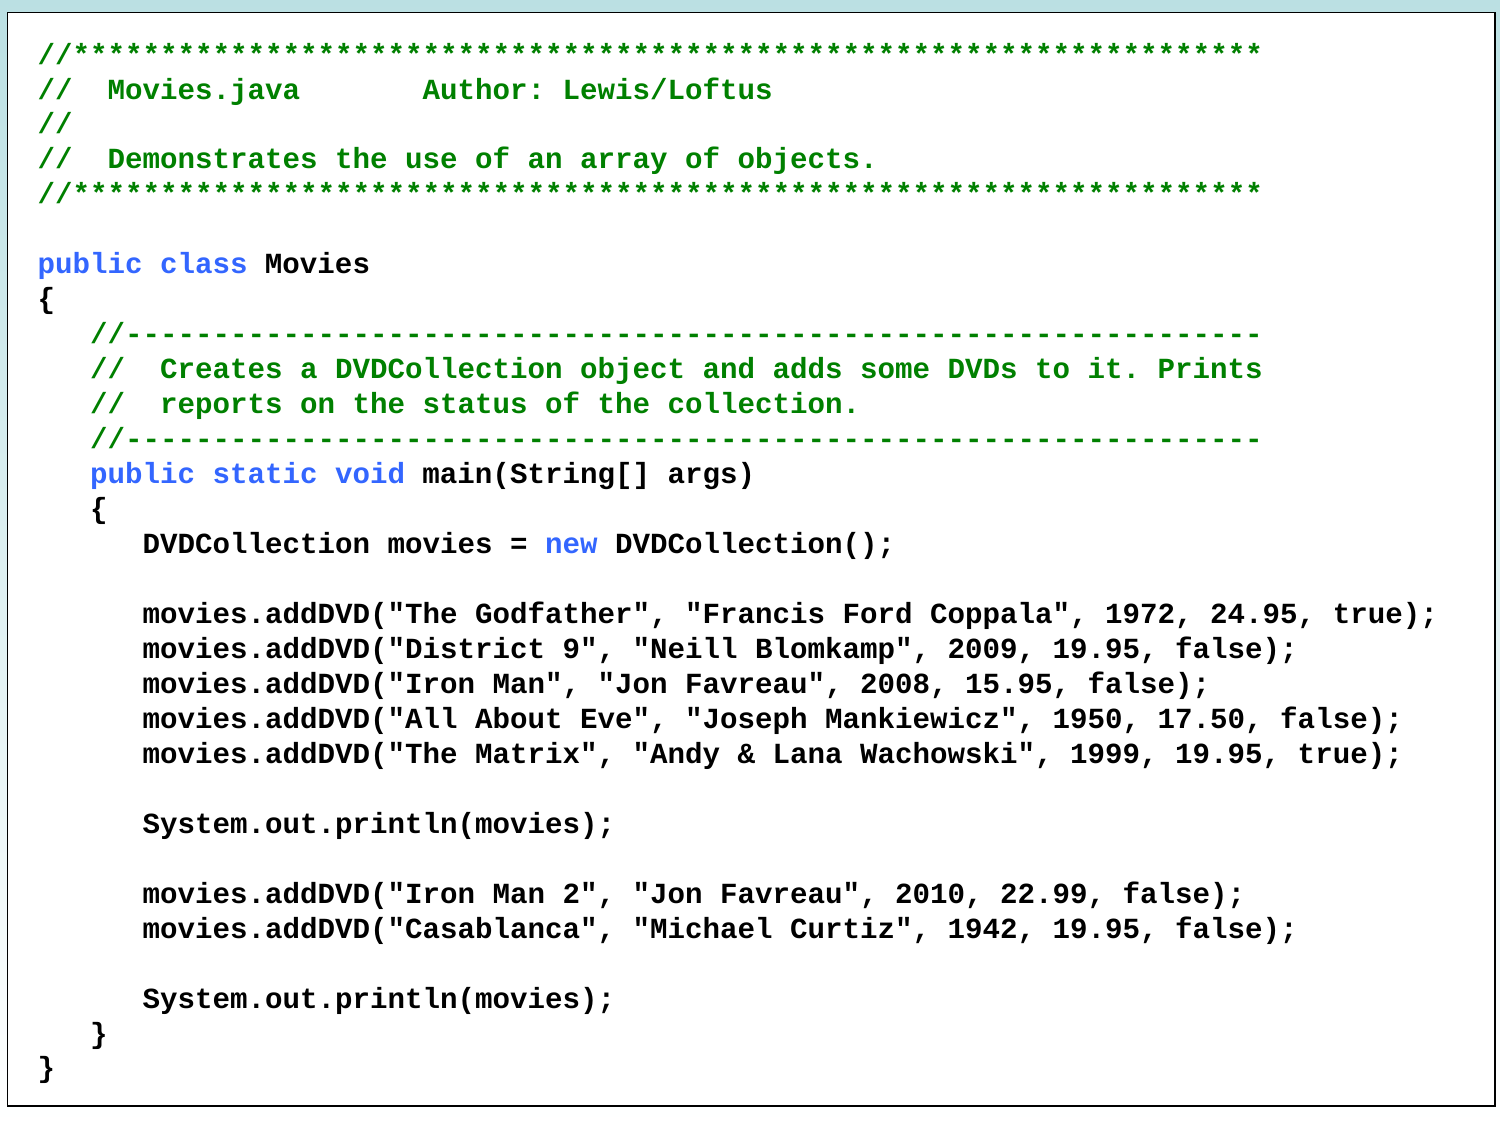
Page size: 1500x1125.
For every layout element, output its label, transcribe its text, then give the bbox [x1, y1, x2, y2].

text_box //******************************************************************** // Movies.java Author: Lewis/Loftus // // Demonstrates the use of an array of objects. //******************************************************************** public class Movies { //----------------------------------------------------------------- // Creates a DVDCollection object and adds some DVDs to it. Prints // reports on the status of the collection. //----------------------------------------------------------------- public static void main(String[] args) { DVDCollection movies = new DVDCollection(); movies.addDVD("The Godfather", "Francis Ford Coppala", 1972, 24.95, true); movies.addDVD("District 9", "Neill Blomkamp", 2009, 19.95, false); movies.addDVD("Iron Man", "Jon Favreau", 2008, 15.95, false); movies.addDVD("All About Eve", "Joseph Mankiewicz", 1950, 17.50, false); movies.addDVD("The Matrix", "Andy & Lana Wachowski", 1999, 19.95, true); System.out.println(movies); movies.addDVD("Iron Man 2", "Jon Favreau", 2010, 22.99, false); movies.addDVD("Casablanca", "Michael Curtiz", 1942, 19.95, false); System.out.println(movies); } } [7, 12, 1495, 1107]
footer Copyright © 2017 Pearson Education, Inc. [549, 1107, 1463, 1114]
